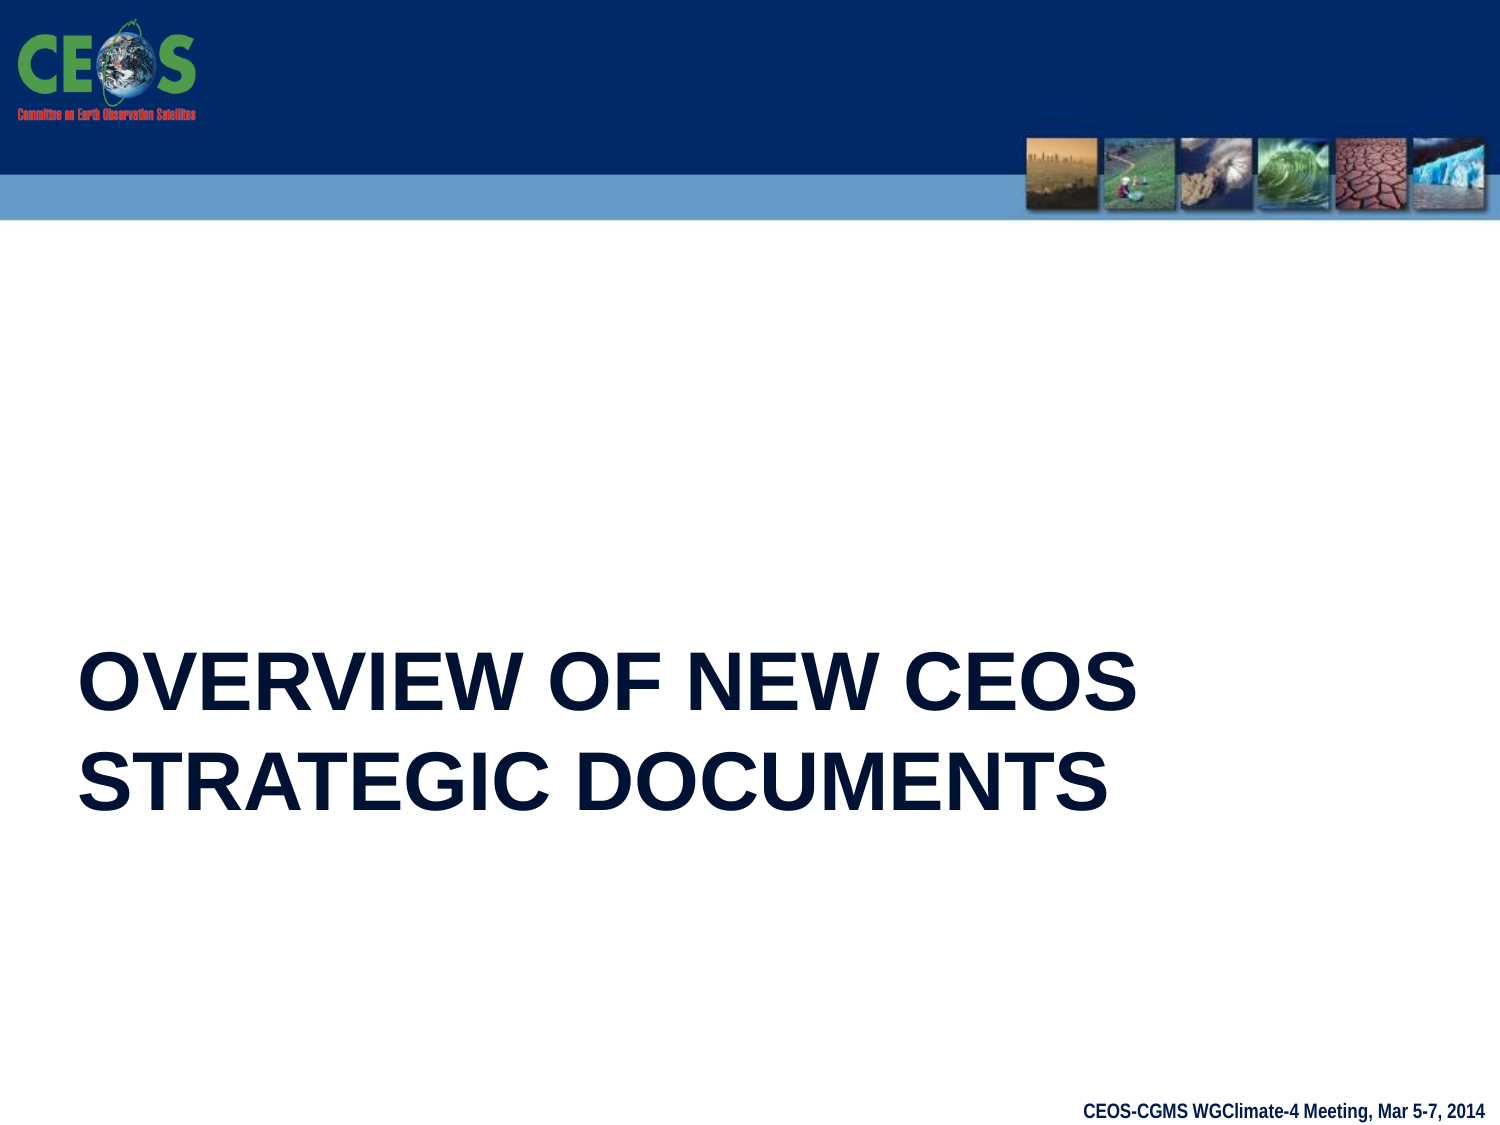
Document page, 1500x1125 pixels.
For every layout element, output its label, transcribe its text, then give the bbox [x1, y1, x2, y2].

title Overview of new CEOS strategic documents [62, 619, 1451, 934]
text_box CEOS-CGMS WGClimate-4 Meeting, Mar 5-7, 2014 [875, 1090, 1500, 1117]
picture [0, 0, 1500, 226]
